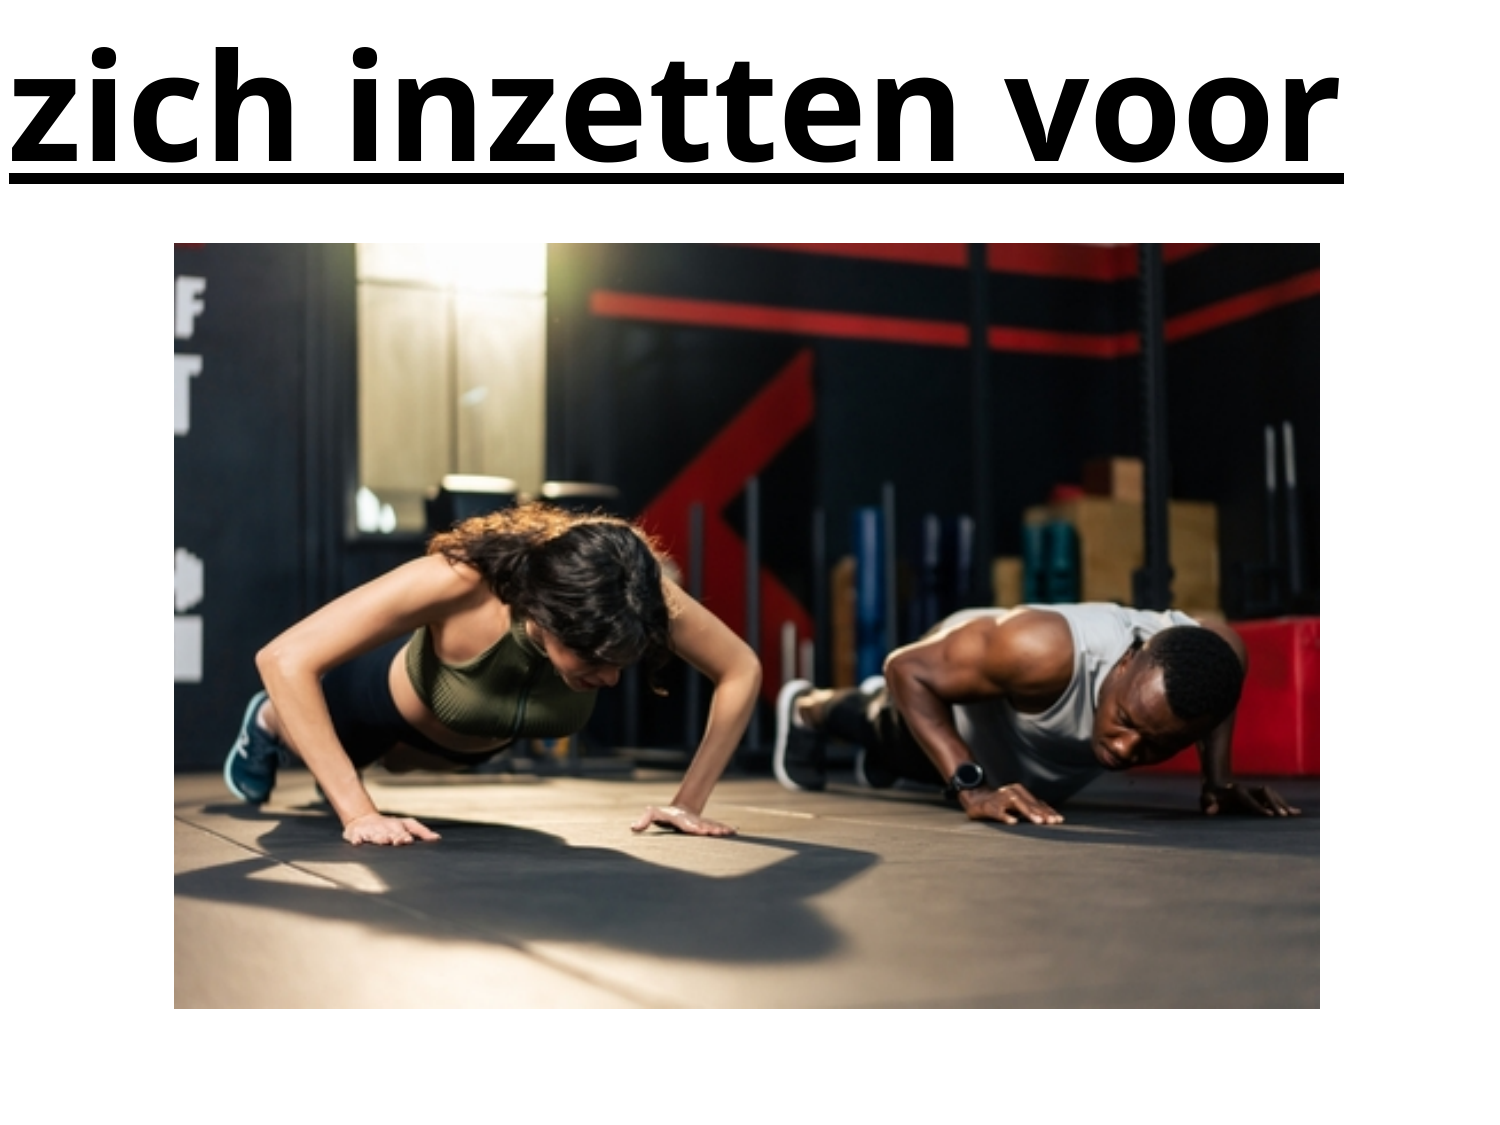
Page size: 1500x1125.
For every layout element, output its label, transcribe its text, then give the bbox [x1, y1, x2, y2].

text_box zich inzetten voor [0, 4, 1500, 199]
picture [173, 243, 1320, 1009]
